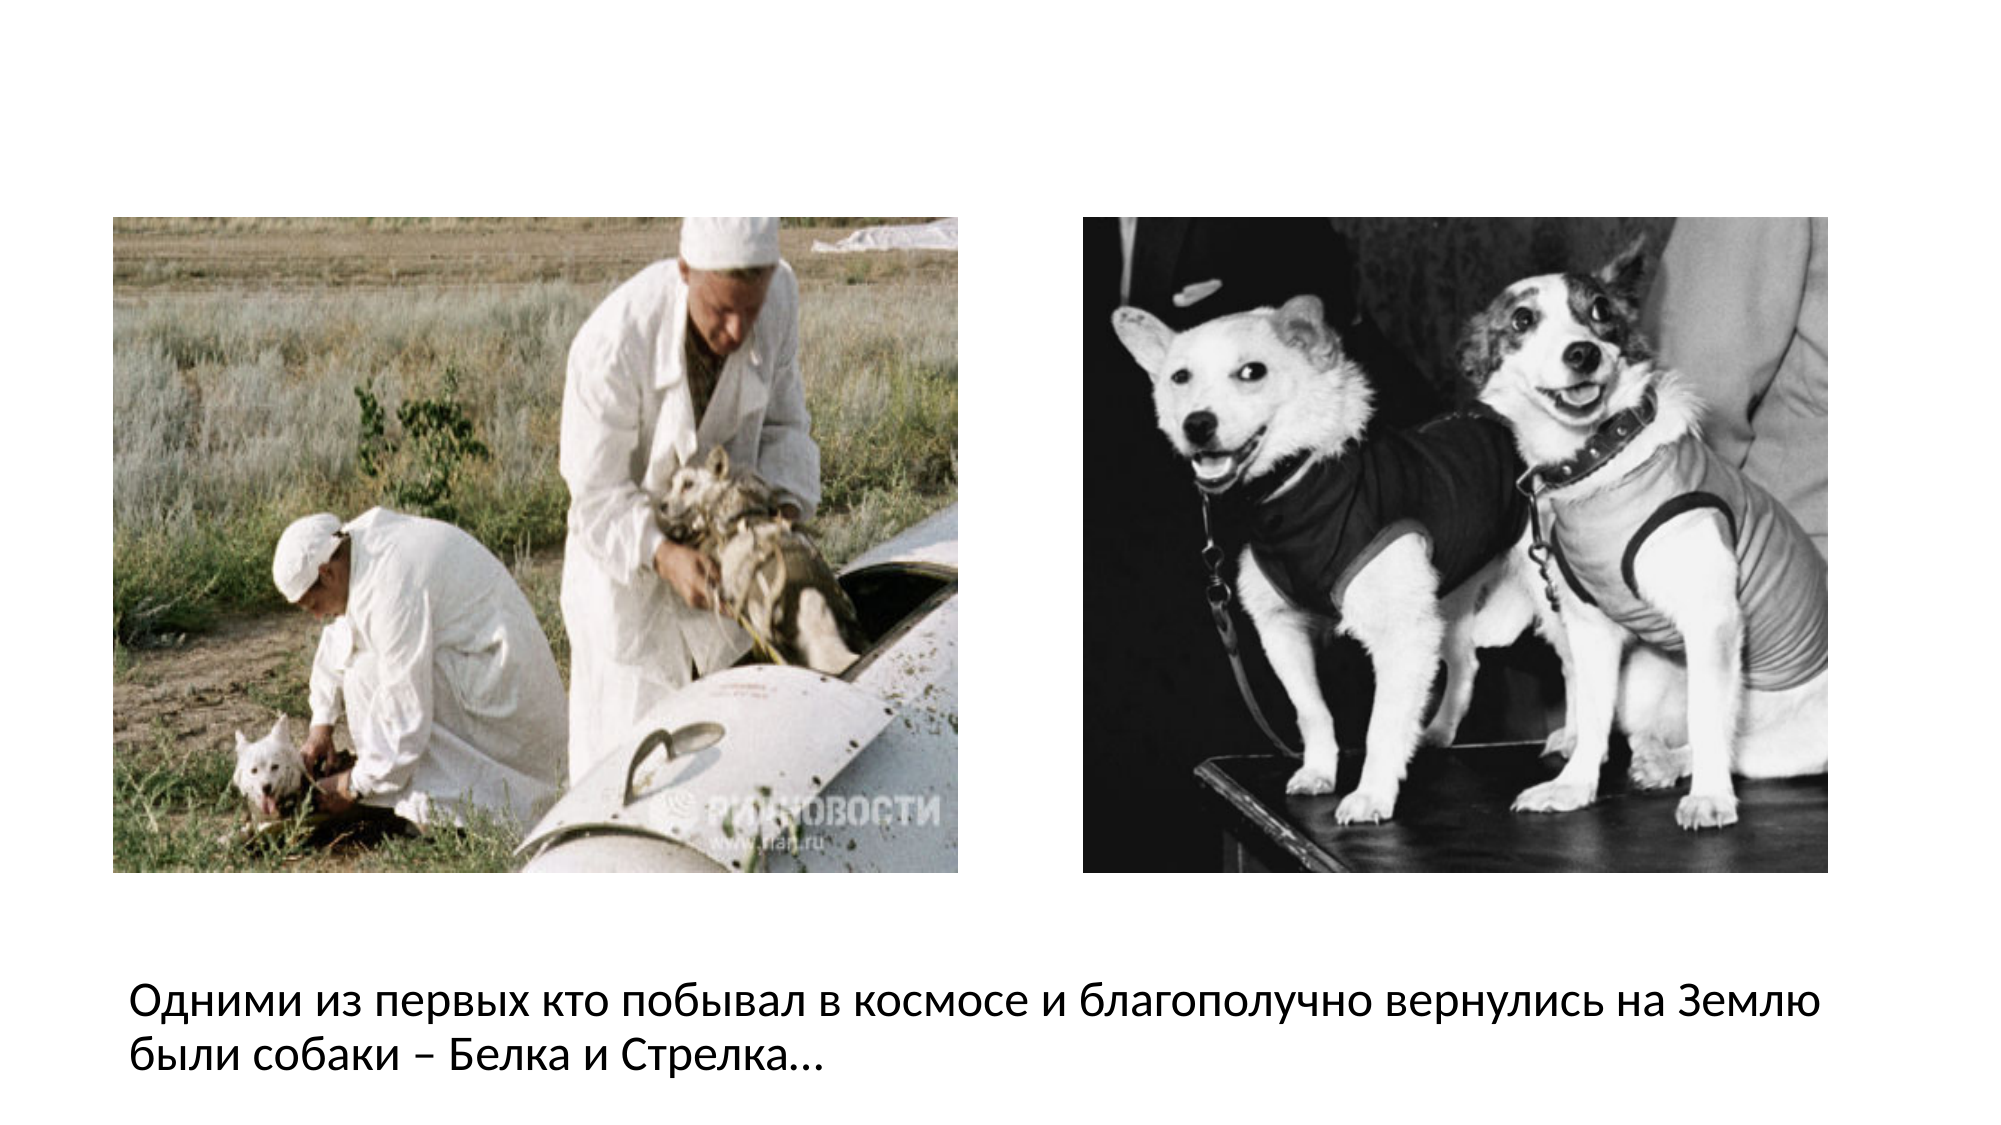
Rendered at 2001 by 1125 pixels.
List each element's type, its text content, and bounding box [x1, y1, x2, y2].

picture [1083, 217, 1828, 873]
picture [113, 217, 958, 873]
list Одними из первых кто побывал в космосе и благополучно вернулись на Землю были собаки – Белка и Стрелка… [113, 965, 1862, 1103]
